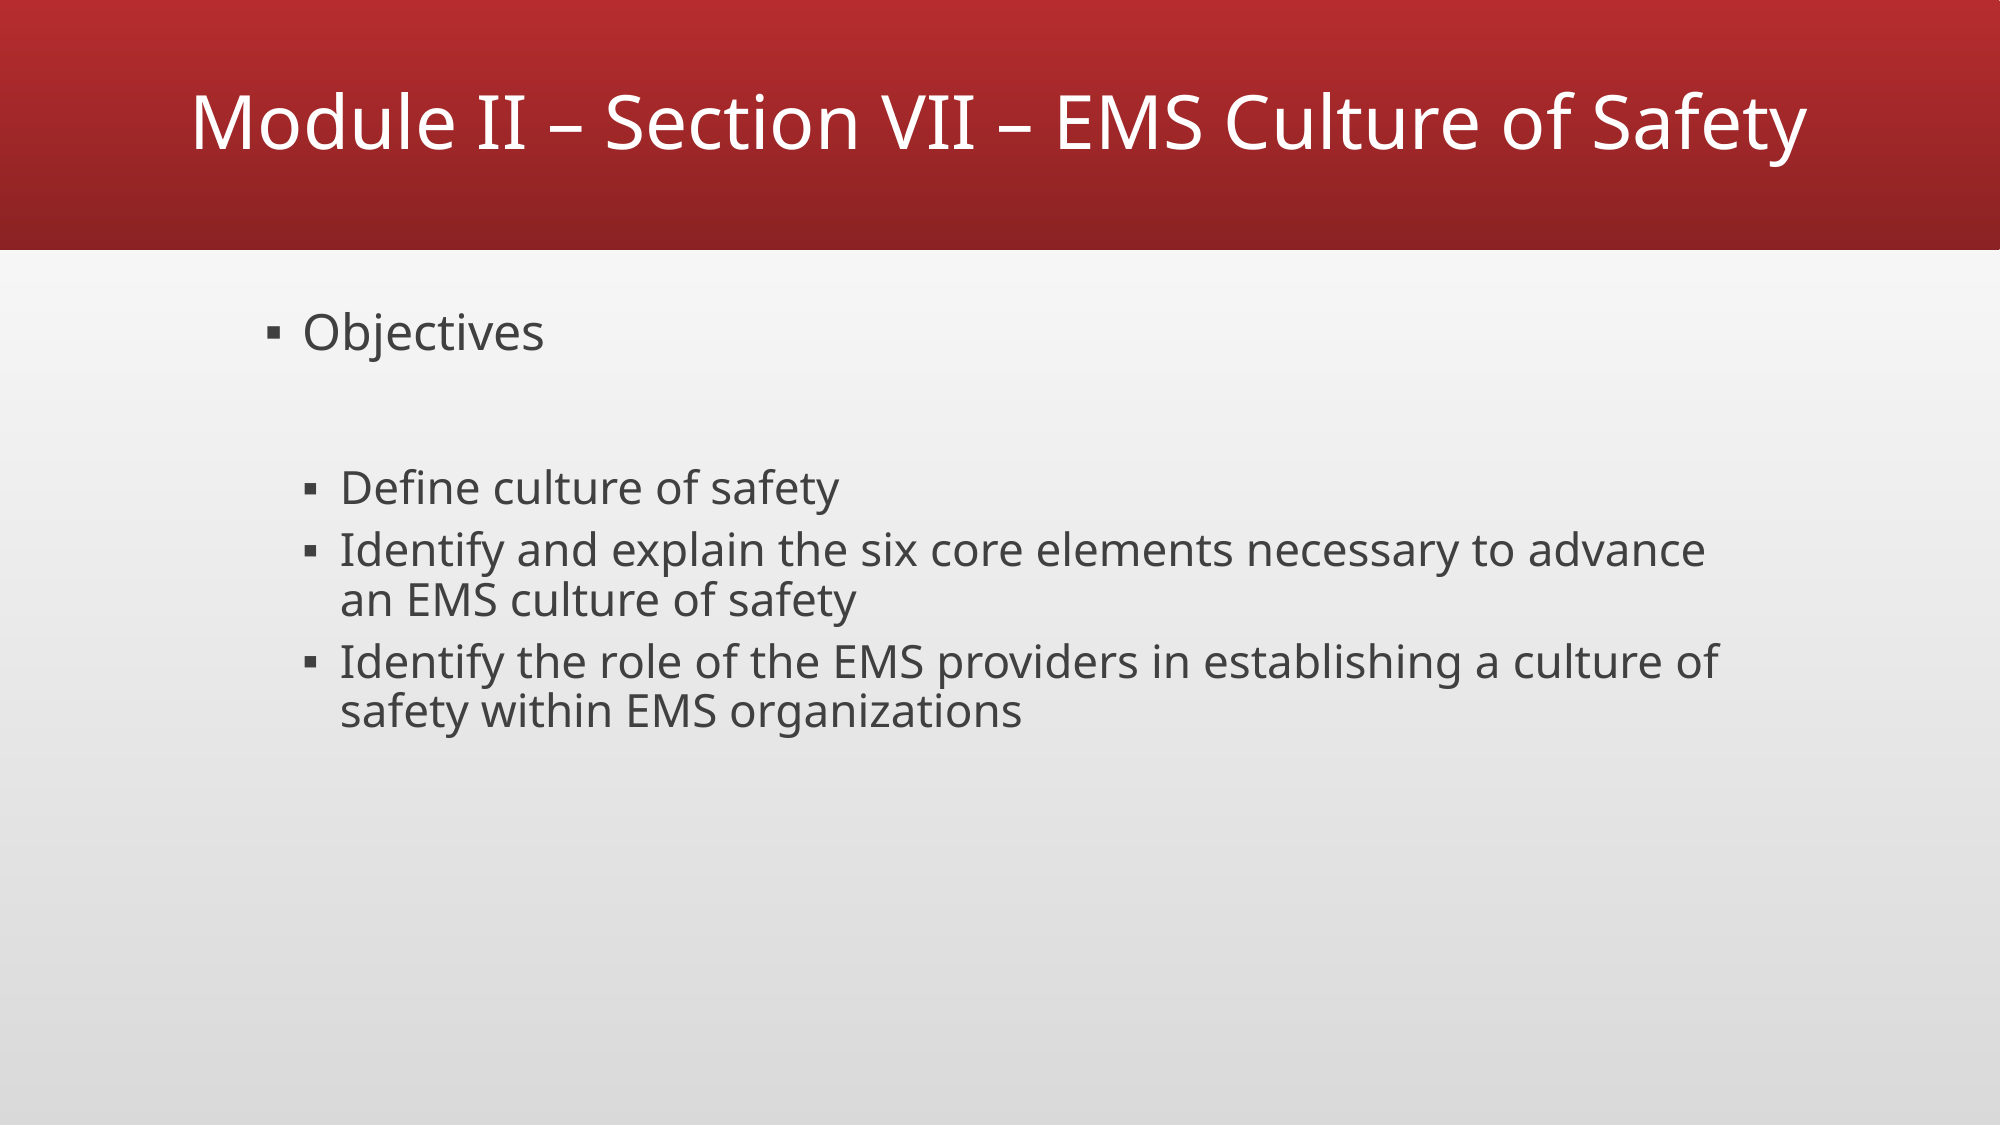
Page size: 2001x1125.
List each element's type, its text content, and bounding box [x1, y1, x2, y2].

title Module II – Section VII – EMS Culture of Safety [174, 16, 1825, 234]
list Objectives Define culture of safety Identify and explain the six core elements necessary to advance an EMS culture of safety Identify the role of the EMS providers in establishing a culture of safety within EMS organizations [249, 299, 1750, 1050]
